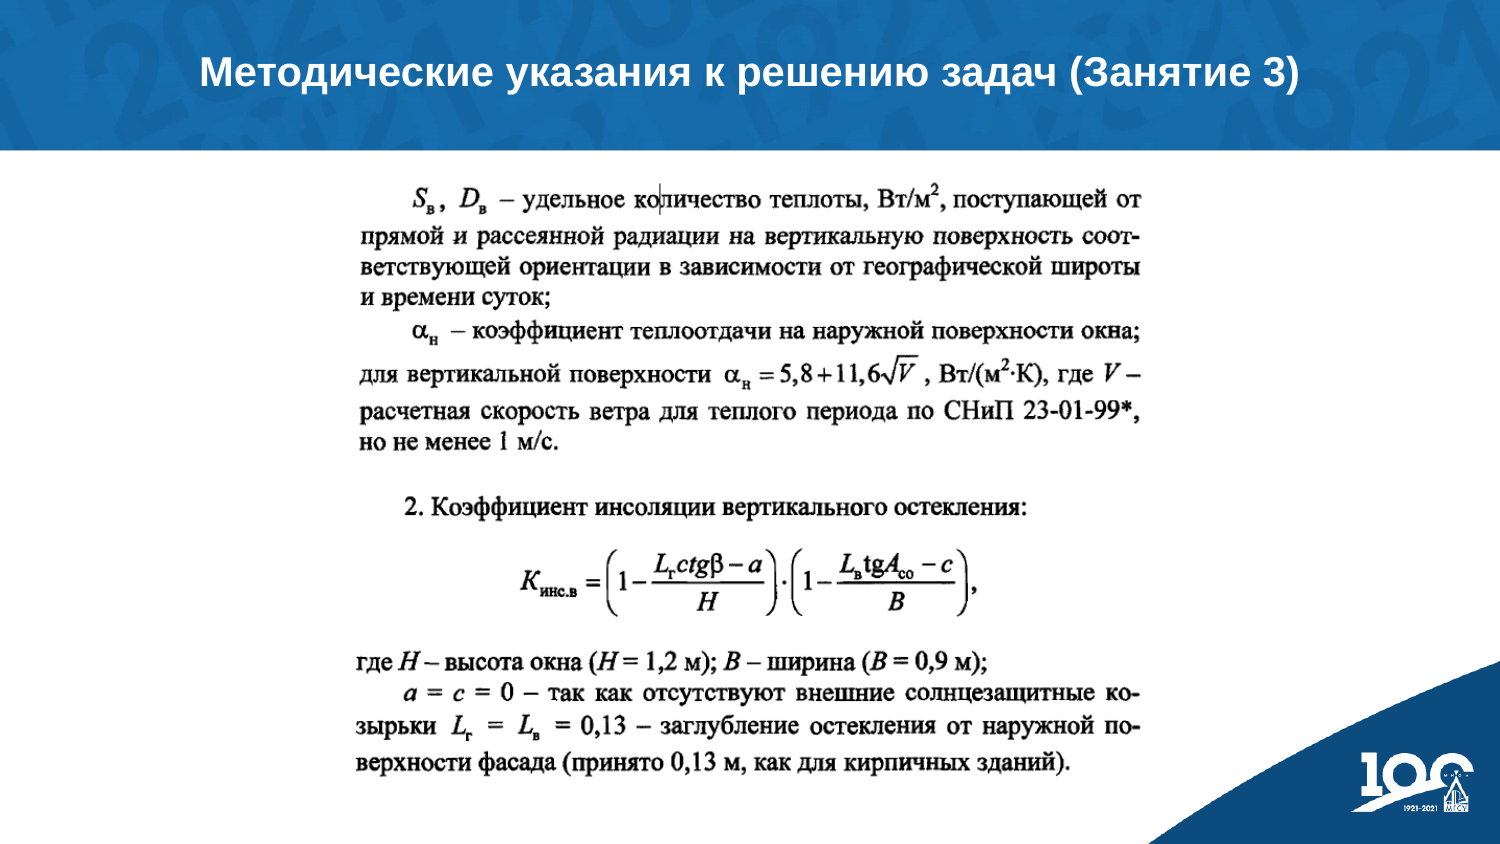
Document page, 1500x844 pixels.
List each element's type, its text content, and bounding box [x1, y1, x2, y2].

text_box Методические указания к решению задач (Занятие 3) [0, 0, 1500, 151]
picture [0, 151, 1500, 844]
